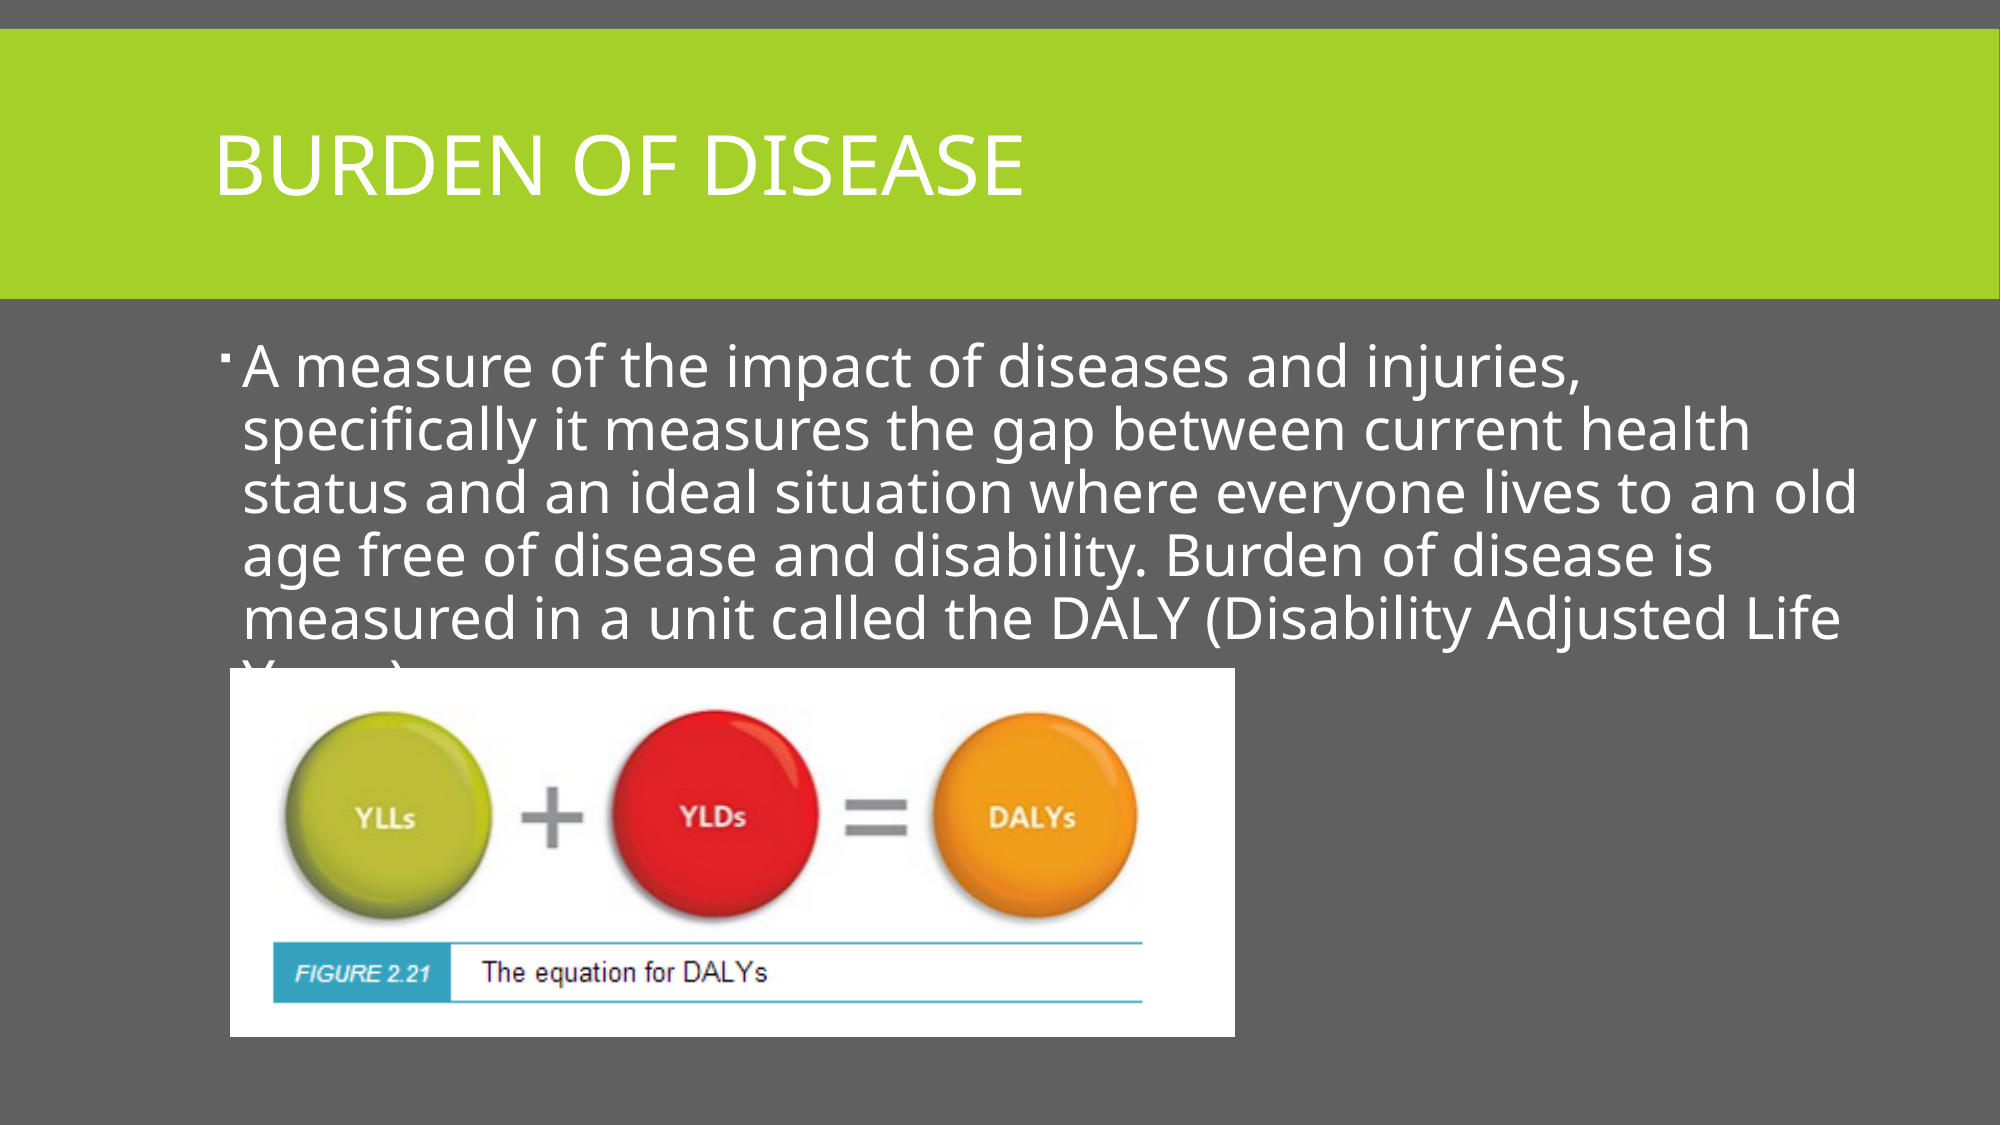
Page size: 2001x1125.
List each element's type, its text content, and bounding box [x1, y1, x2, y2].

list A measure of the impact of diseases and injuries, specifically it measures the gap between current health status and an ideal situation where everyone lives to an old age free of disease and disability. Burden of disease is measured in a unit called the DALY (Disability Adjusted Life Years). [197, 329, 1893, 1020]
title BURDEN OF DISEASE [197, 46, 1803, 295]
picture [229, 668, 1236, 1037]
